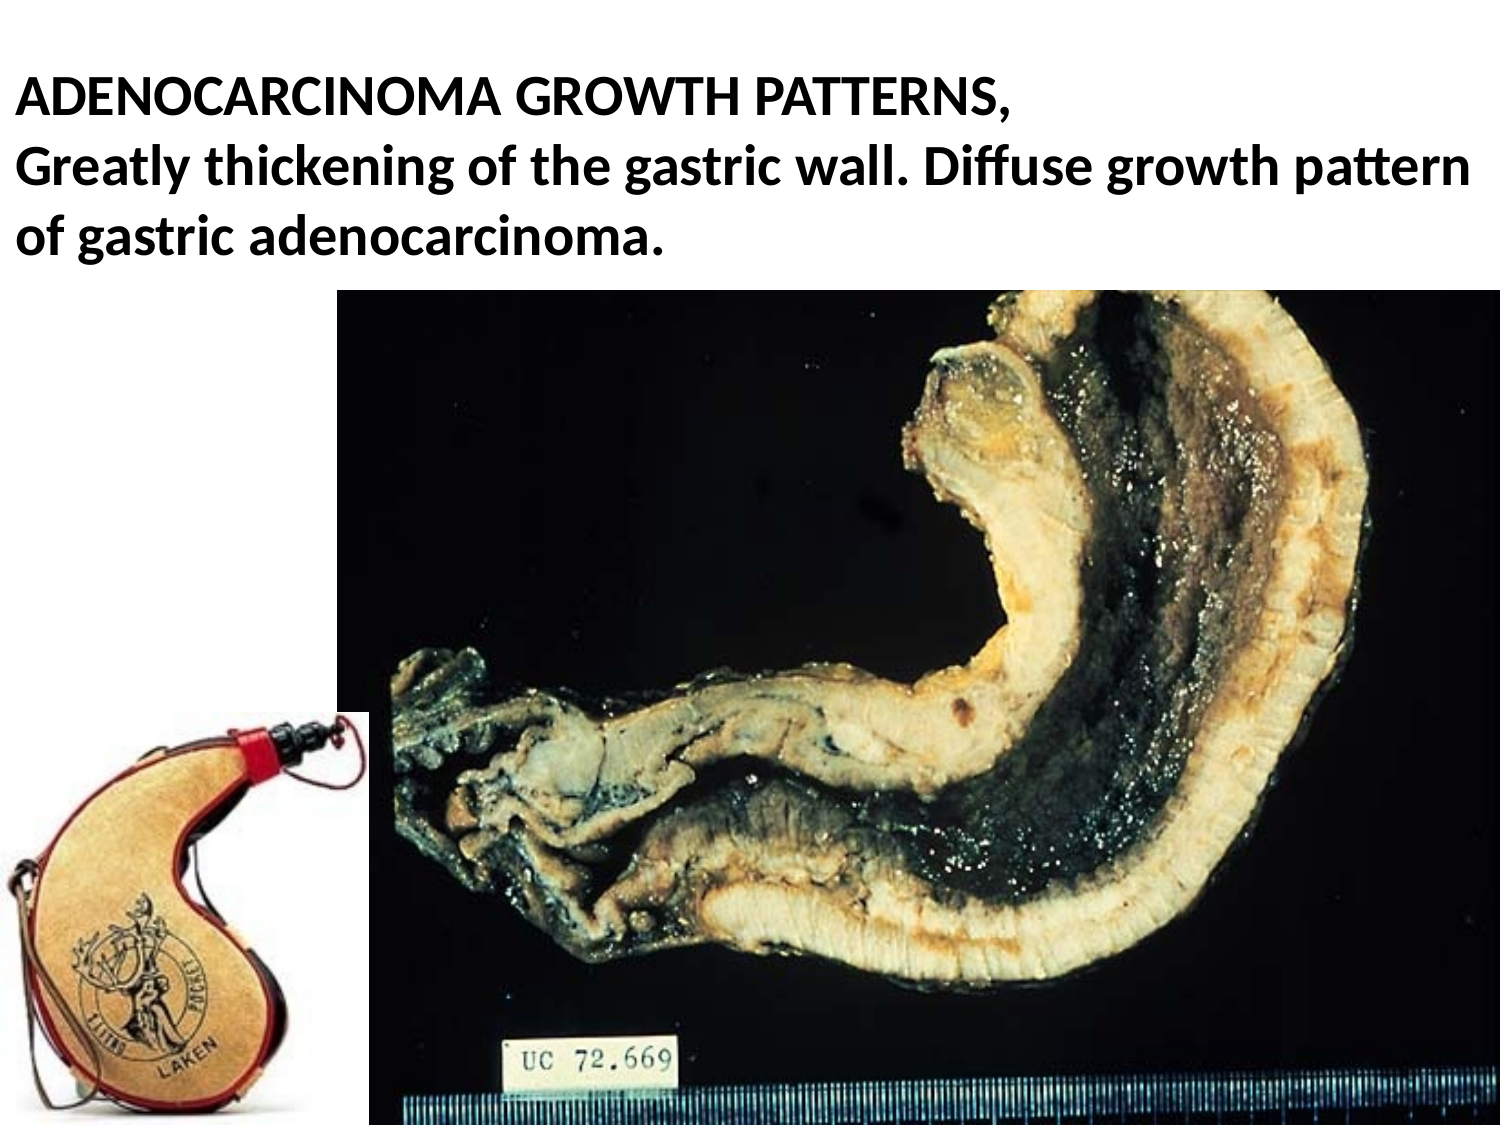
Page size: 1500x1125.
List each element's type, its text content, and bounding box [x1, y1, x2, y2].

title ADENOCARCINOMA GROWTH PATTERNS, Greatly thickening of the gastric wall. Diffuse growth pattern of gastric adenocarcinoma. [0, 0, 1500, 325]
picture [0, 712, 370, 1125]
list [337, 290, 1500, 1125]
